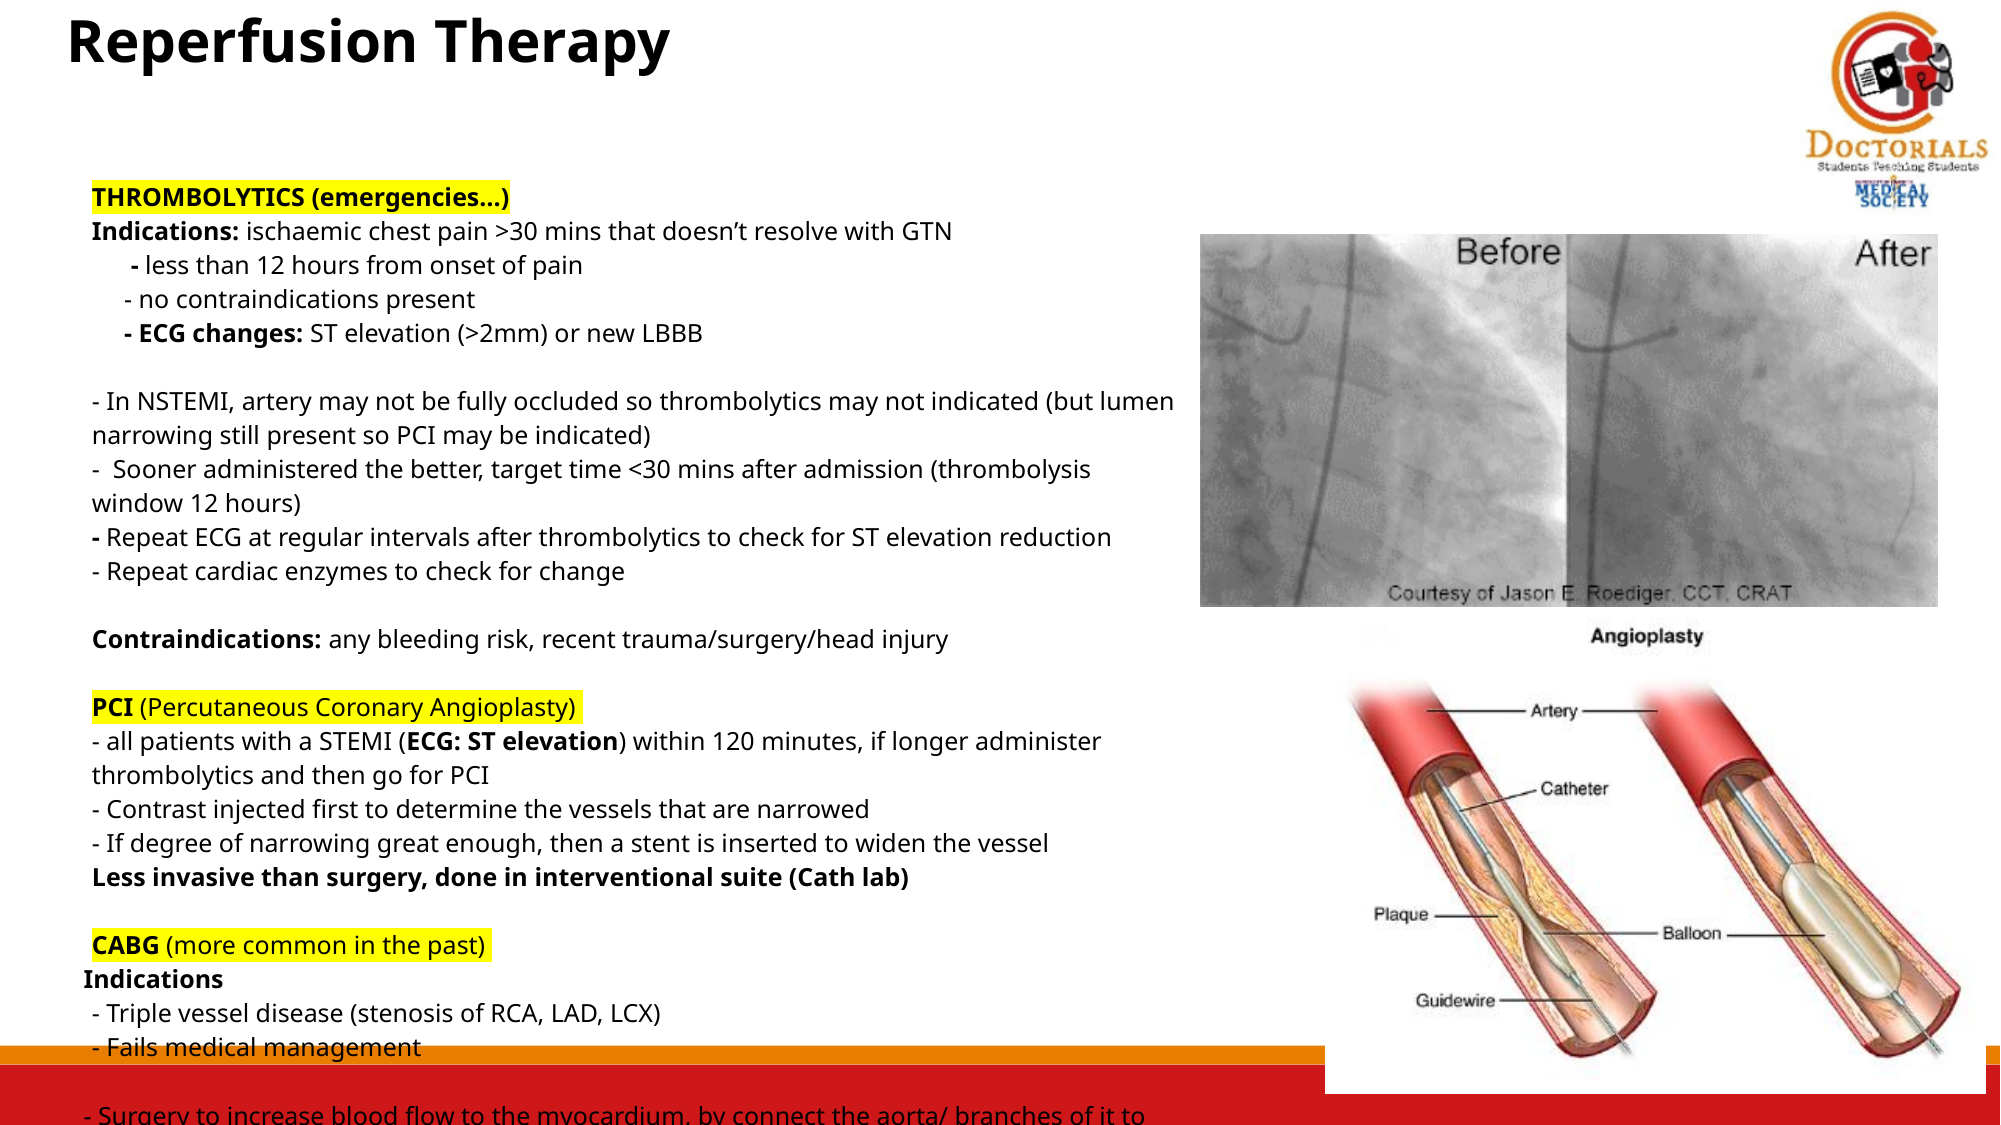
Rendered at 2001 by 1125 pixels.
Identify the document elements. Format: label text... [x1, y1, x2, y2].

title Reperfusion Therapy [66, 0, 1198, 118]
picture [1200, 234, 1986, 1095]
picture [1762, 0, 2000, 226]
list THROMBOLYTICS (emergencies…) Indications: ischaemic chest pain >30 mins that doesn’t resolve with GTN - less than 12 hours from onset of pain - no contraindications present - ECG changes: ST elevation (>2mm) or new LBBB - In NSTEMI, artery may not be fully occluded so thrombolytics may not indicated (but lumen narrowing still present so PCI may be indicated) - Sooner administered the better, target time <30 mins after admission (thrombolysis window 12 hours) - Repeat ECG at regular intervals after thrombolytics to check for ST elevation reduction - Repeat cardiac enzymes to check for change Contraindications: any bleeding risk, recent trauma/surgery/head injury PCI (Percutaneous Coronary Angioplasty) - all patients with a STEMI (ECG: ST elevation) within 120 minutes, if longer administer thrombolytics and then go for PCI - Contrast injected first to determine the vessels that are narrowed - If degree of narrowing great enough, then a stent is inserted to widen the vessel Less invasive than surgery, done in interventional suite (Cath lab) CABG (more common in the past) Indications - Triple vessel disease (stenosis of RCA, LAD, LCX) - Fails medical management - Surgery to increase blood flow to the myocardium, by connect the aorta/ branches of it to the arteries of the heart. - Usually take a graft from the saphenous veins in the leg. [66, 179, 1184, 1125]
